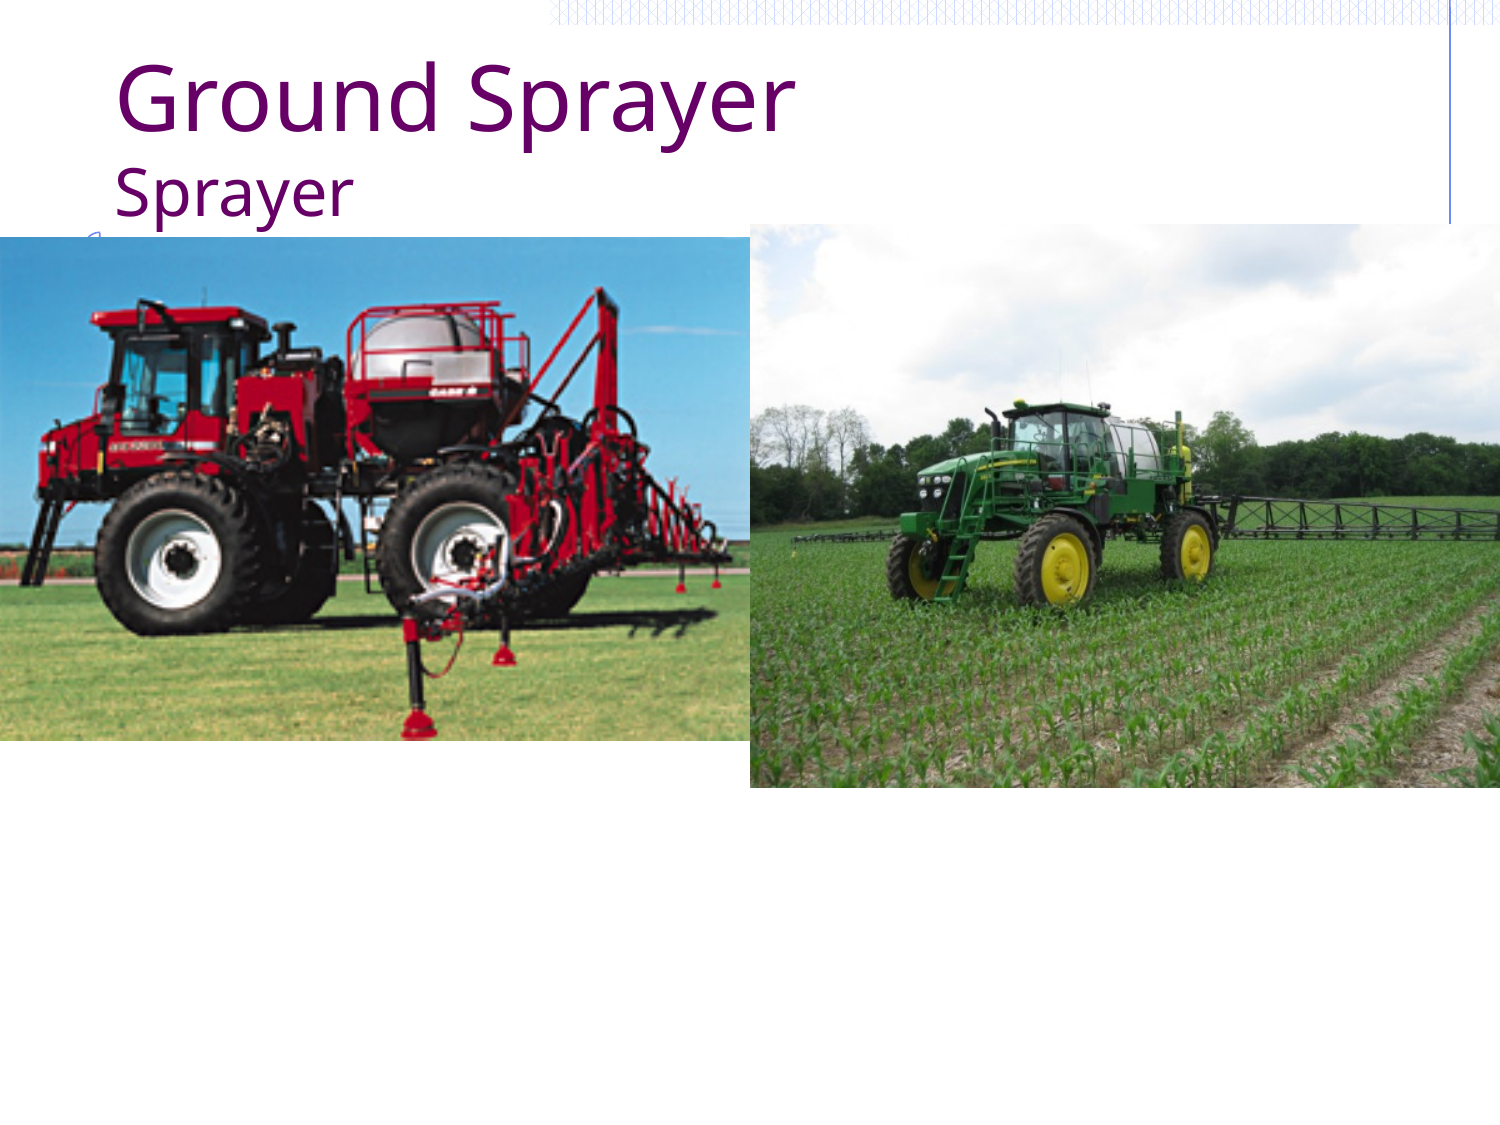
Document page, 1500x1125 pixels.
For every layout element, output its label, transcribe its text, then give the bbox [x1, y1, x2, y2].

picture [0, 224, 1500, 788]
title Ground Sprayer Sprayer [99, 50, 1375, 235]
